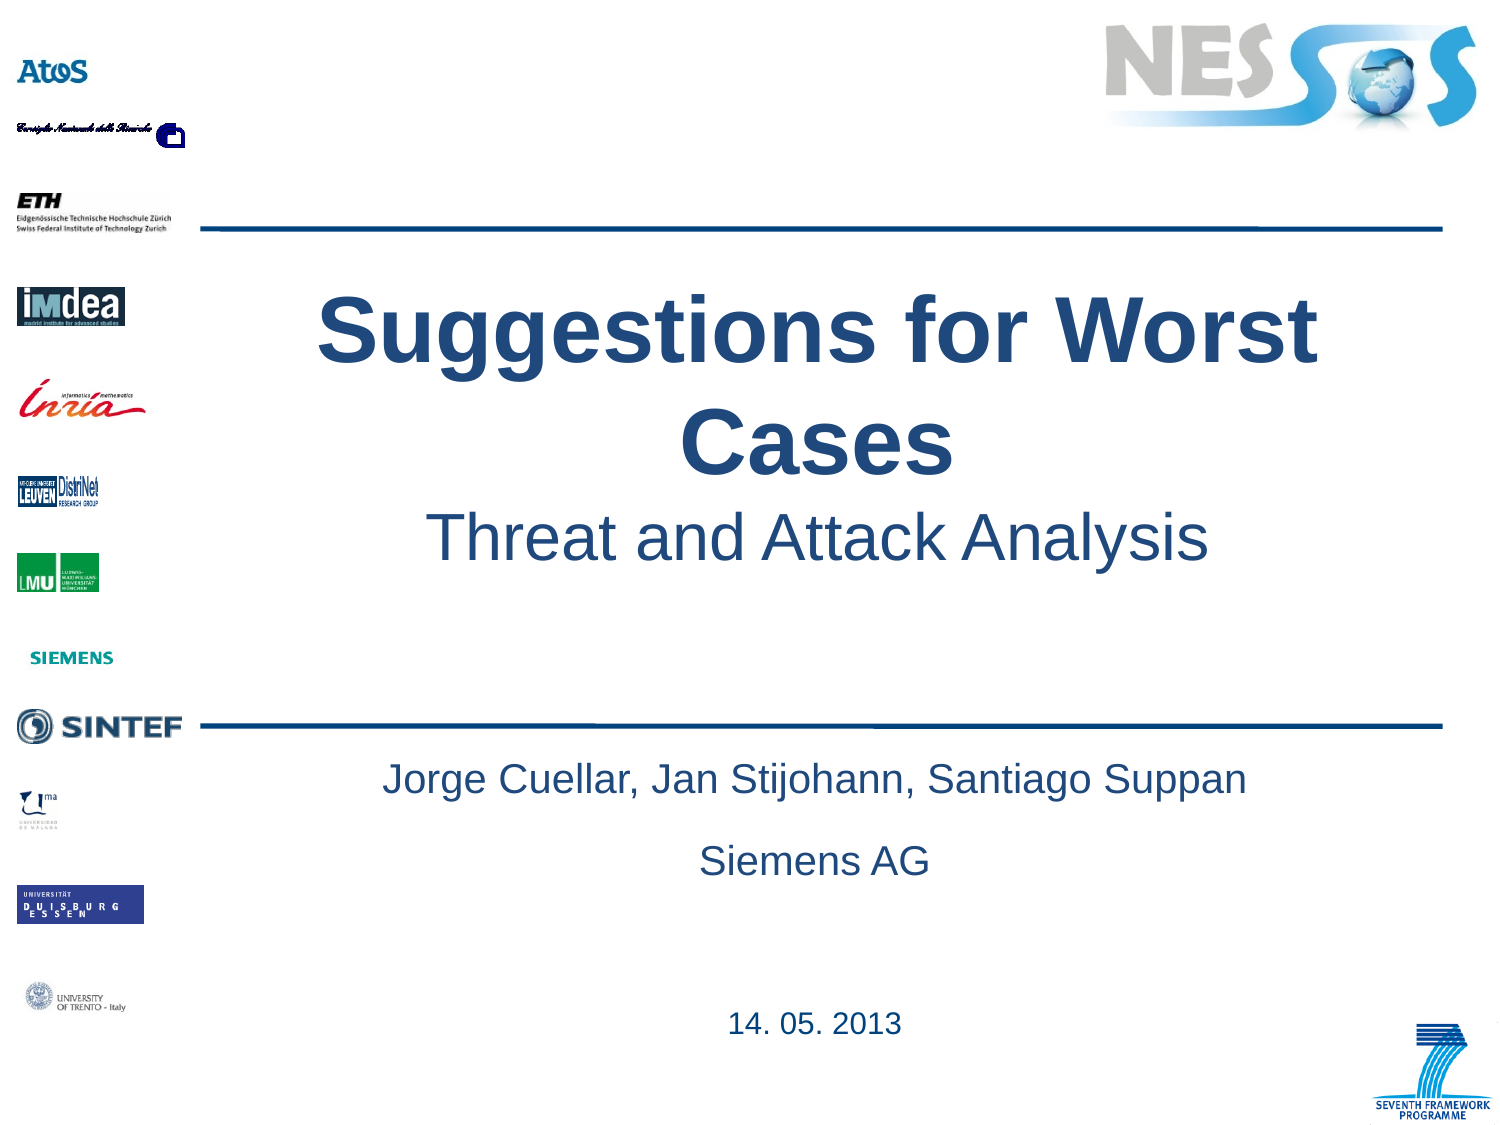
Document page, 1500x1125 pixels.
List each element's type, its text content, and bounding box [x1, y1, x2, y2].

picture [17, 287, 125, 326]
picture [17, 709, 182, 744]
picture [17, 374, 148, 420]
picture [17, 635, 129, 675]
picture [10, 41, 94, 101]
picture [17, 193, 171, 233]
picture [17, 553, 99, 592]
title Suggestions for Worst Cases Threat and Attack Analysis [200, 261, 1436, 493]
picture [17, 123, 185, 148]
list Jorge Cuellar, Jan Stijohann, Santiago Suppan Siemens AG [265, 744, 1365, 988]
picture [17, 791, 58, 830]
picture [17, 885, 144, 924]
picture [1101, 23, 1477, 143]
picture [17, 975, 159, 1014]
picture [1366, 1018, 1498, 1125]
